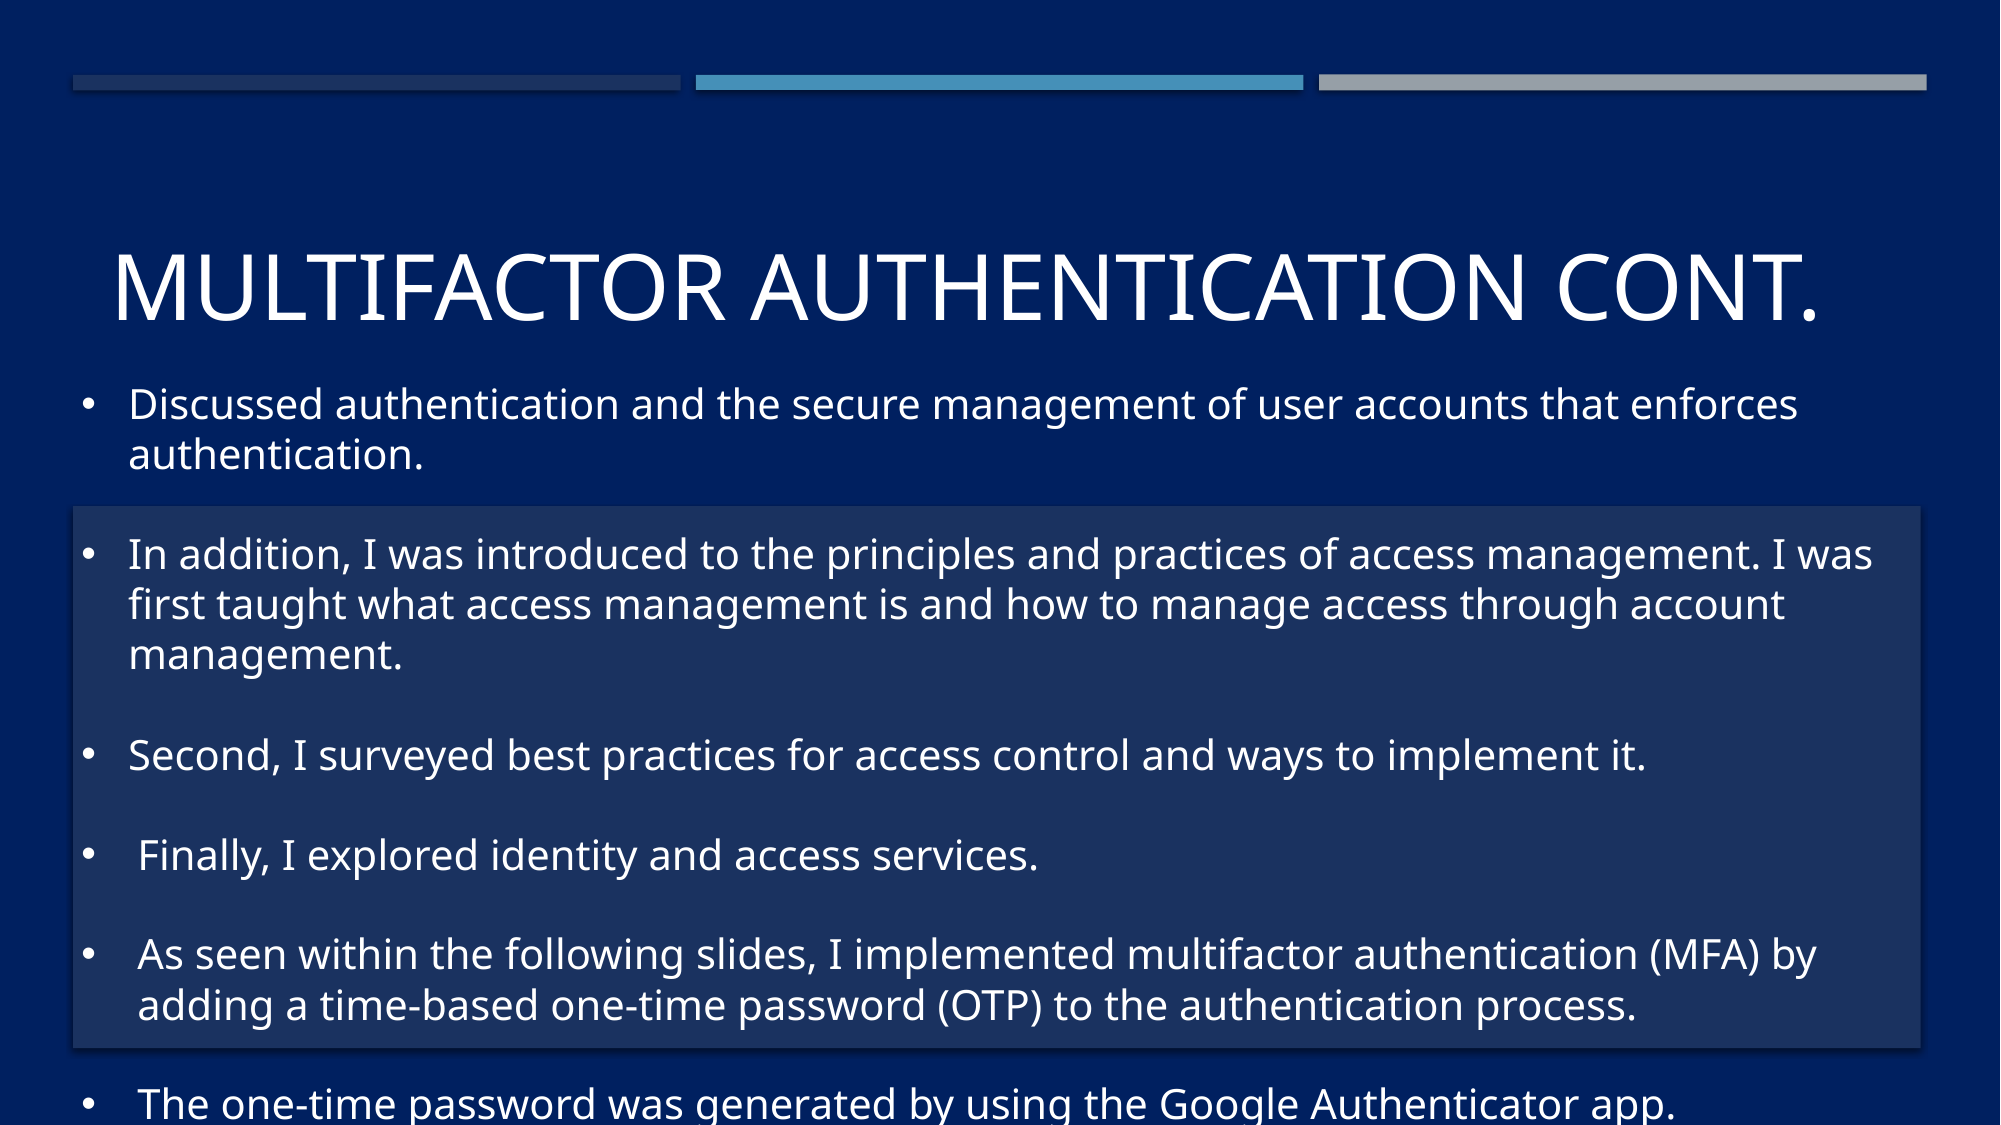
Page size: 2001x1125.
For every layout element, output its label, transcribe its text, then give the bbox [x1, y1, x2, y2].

text_box Discussed authentication and the secure management of user accounts that enforces authentication. In addition, I was introduced to the principles and practices of access management. I was first taught what access management is and how to manage access through account management. Second, I surveyed best practices for access control and ways to implement it. Finally, I explored identity and access services. As seen within the following slides, I implemented multifactor authentication (MFA) by adding a time-based one-time password (OTP) to the authentication process. The one-time password was generated by using the Google Authenticator app. [66, 370, 1934, 1125]
title Multifactor Authentication Cont. [95, 167, 1899, 347]
